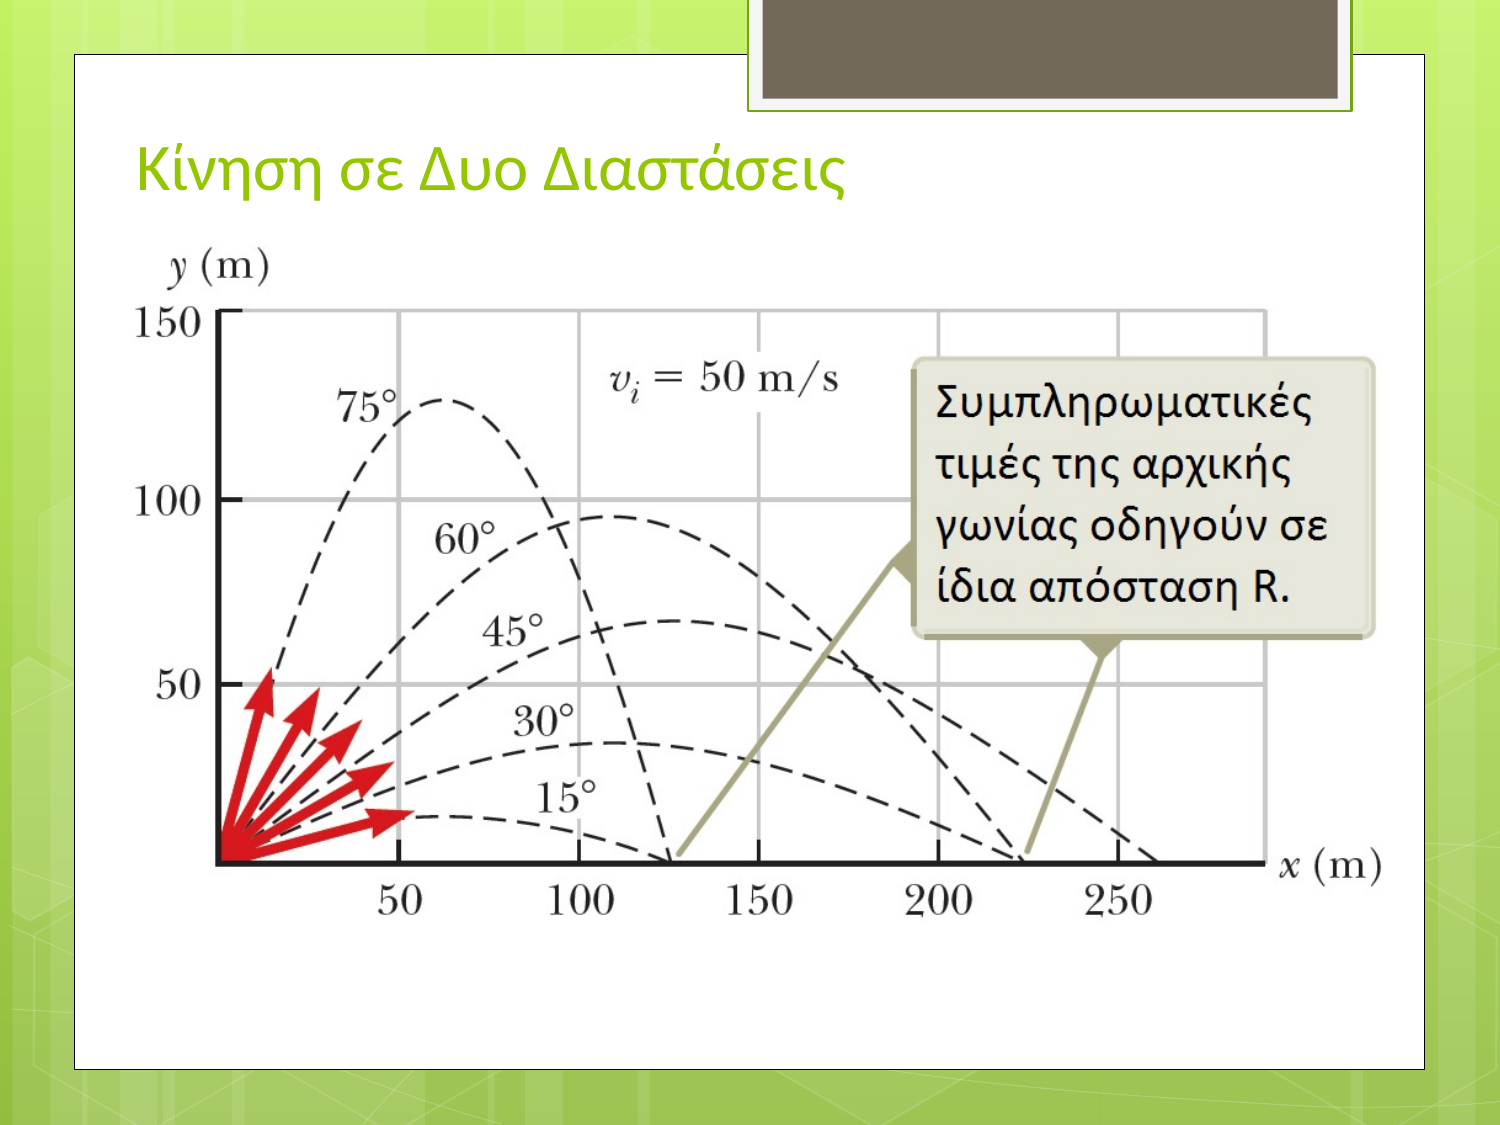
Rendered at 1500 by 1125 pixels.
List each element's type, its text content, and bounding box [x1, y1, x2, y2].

picture [112, 225, 1402, 926]
title Κίνηση σε Δυο Διαστάσεις [121, 116, 1338, 212]
